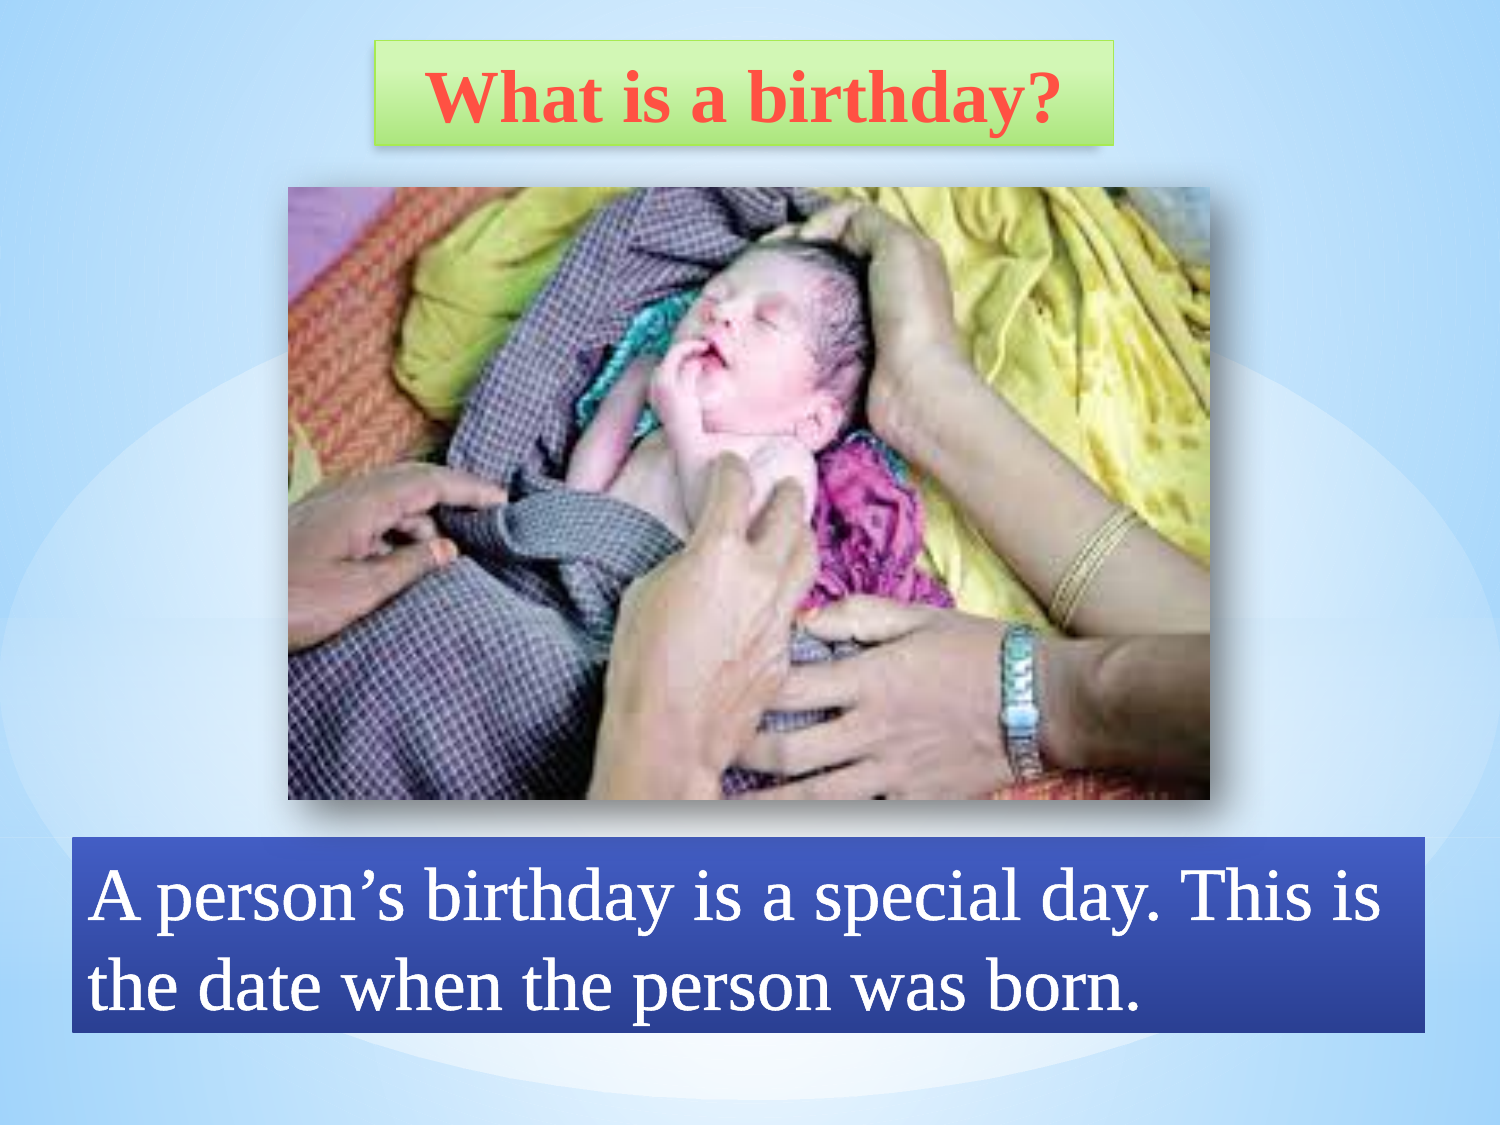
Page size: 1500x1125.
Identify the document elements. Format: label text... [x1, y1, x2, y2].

text_box A person’s birthday is a special day. This is the date when the person was born. [72, 837, 1425, 1033]
picture [287, 187, 1210, 801]
text_box What is a birthday? [374, 40, 1114, 146]
